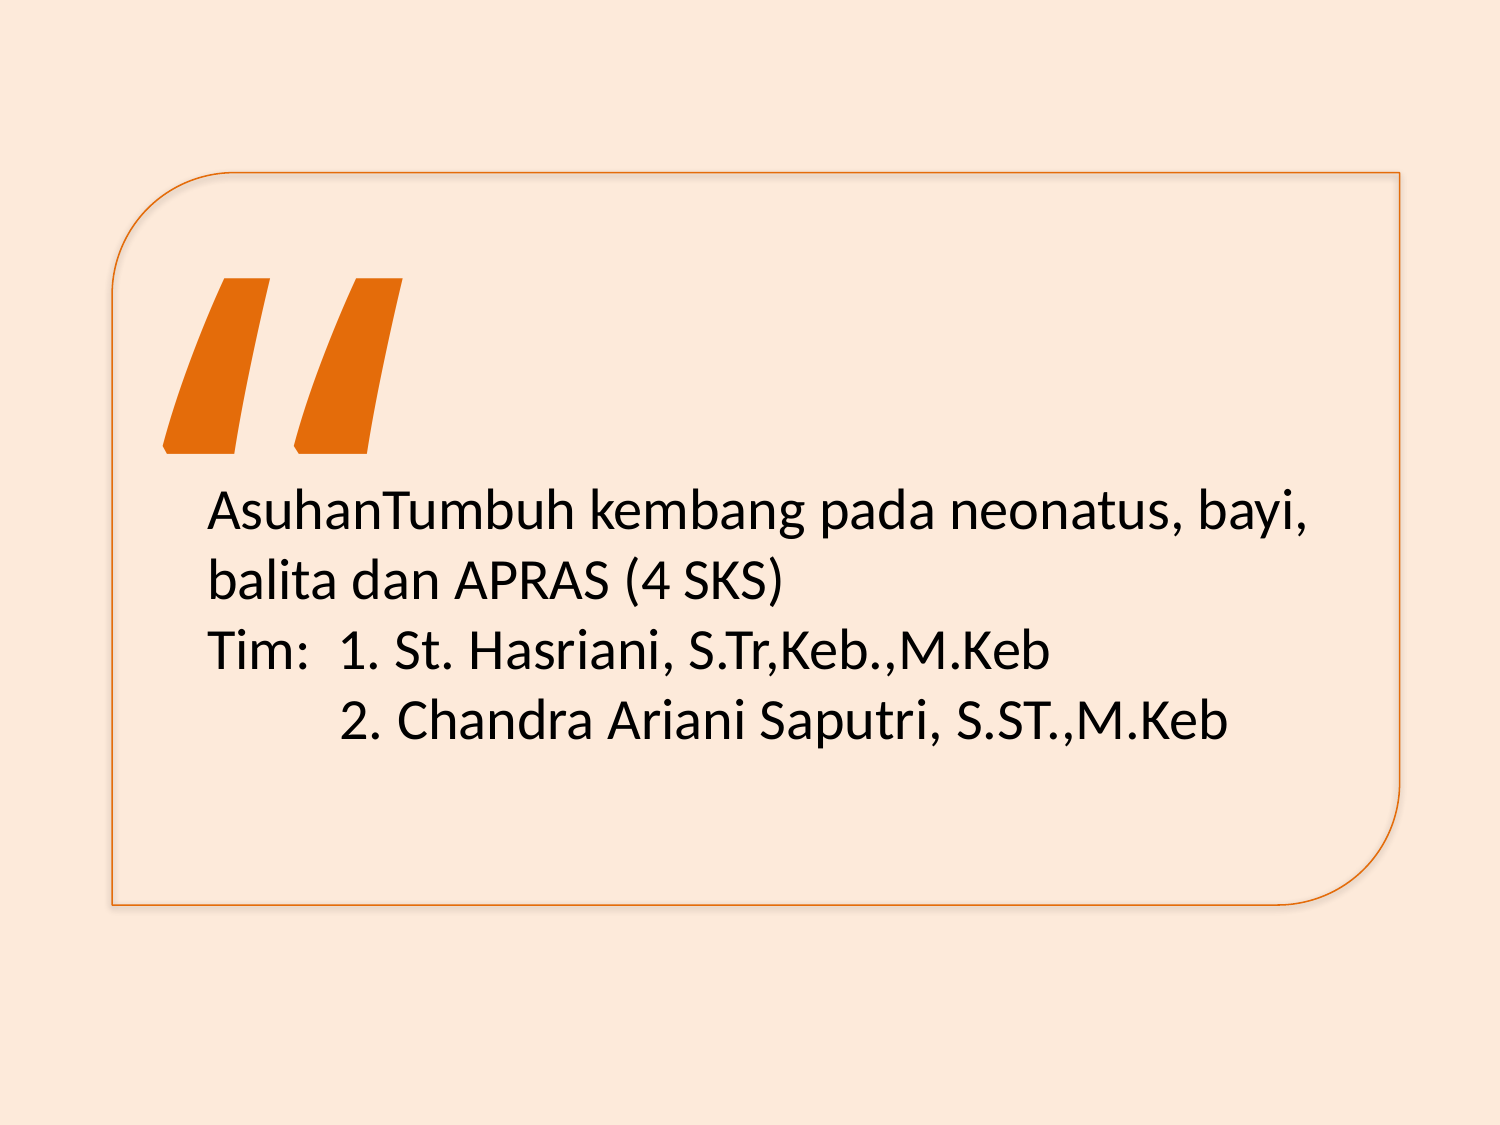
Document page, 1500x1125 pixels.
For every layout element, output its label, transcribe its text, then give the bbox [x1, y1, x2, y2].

text_box “ [139, 66, 427, 942]
text_box AsuhanTumbuh kembang pada neonatus, bayi, balita dan APRAS (4 SKS) Tim: 1. St. Hasriani, S.Tr,Keb.,M.Keb 2. Chandra Ariani Saputri, S.ST.,M.Keb [192, 463, 1341, 759]
text_box [427, 171, 1401, 906]
text_box [111, 216, 139, 906]
